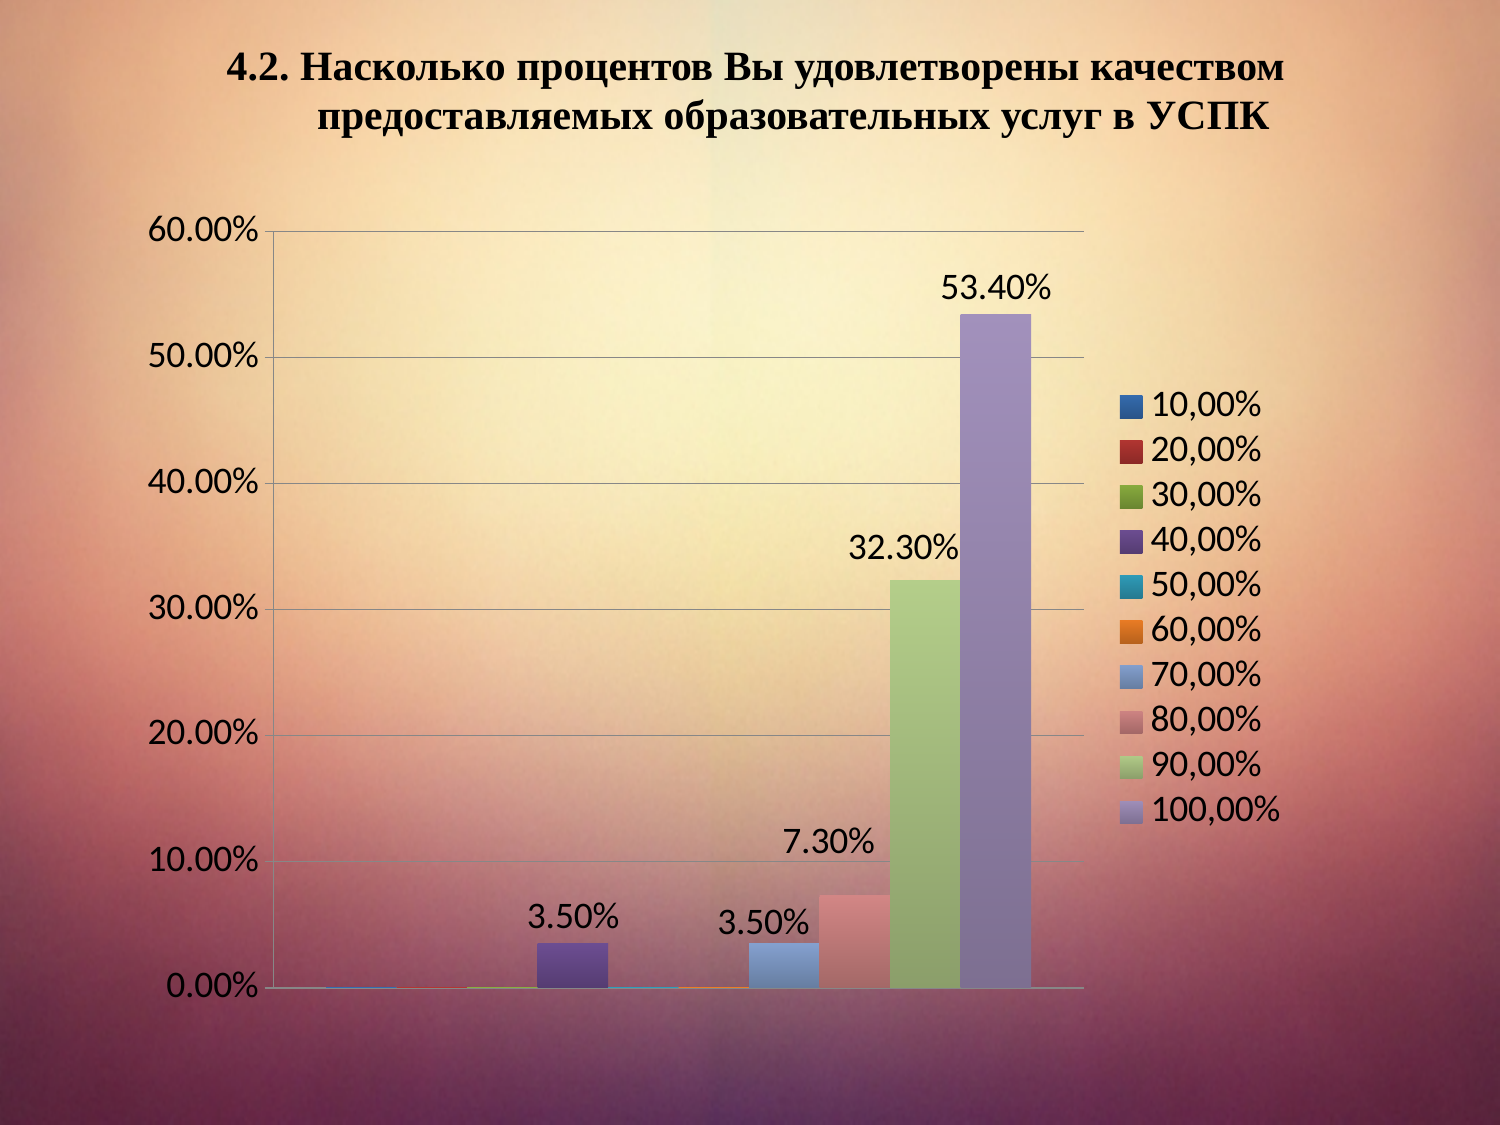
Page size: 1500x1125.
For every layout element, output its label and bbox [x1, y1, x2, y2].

picture [0, 0, 1500, 1125]
chart [123, 195, 1306, 1024]
